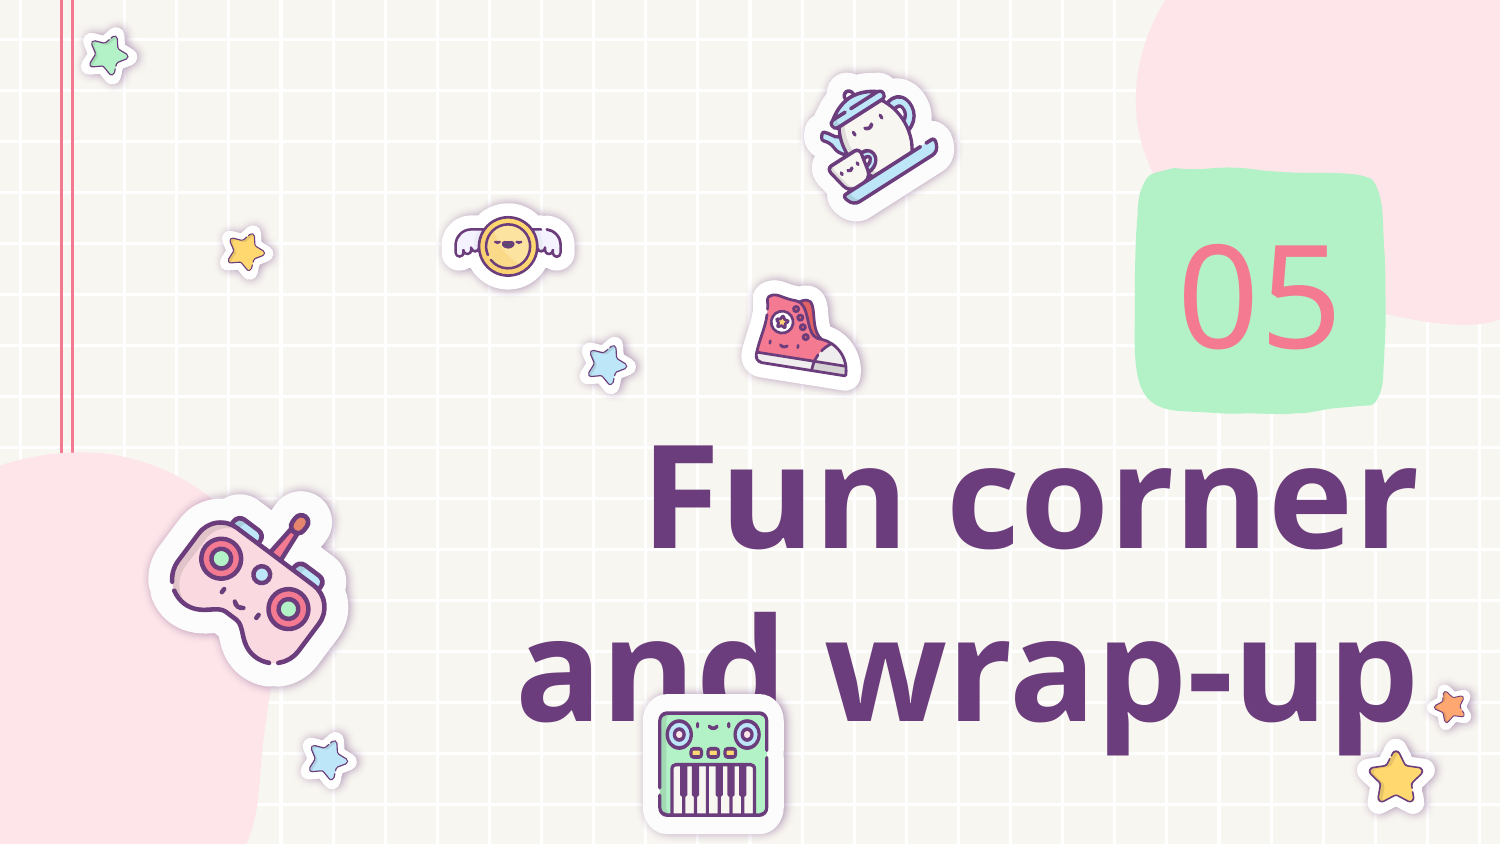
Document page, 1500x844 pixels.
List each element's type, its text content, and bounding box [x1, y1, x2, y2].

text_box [126, 437, 400, 710]
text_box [642, 693, 784, 835]
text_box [744, 285, 867, 385]
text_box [218, 223, 274, 277]
text_box [1134, 167, 1386, 415]
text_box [298, 730, 358, 787]
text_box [79, 25, 138, 82]
title Fun corner and wrap-up [404, 508, 1435, 647]
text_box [1356, 738, 1436, 815]
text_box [797, 67, 941, 206]
title 05 [1143, 221, 1378, 361]
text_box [1426, 683, 1474, 728]
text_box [450, 188, 568, 303]
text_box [577, 335, 637, 392]
